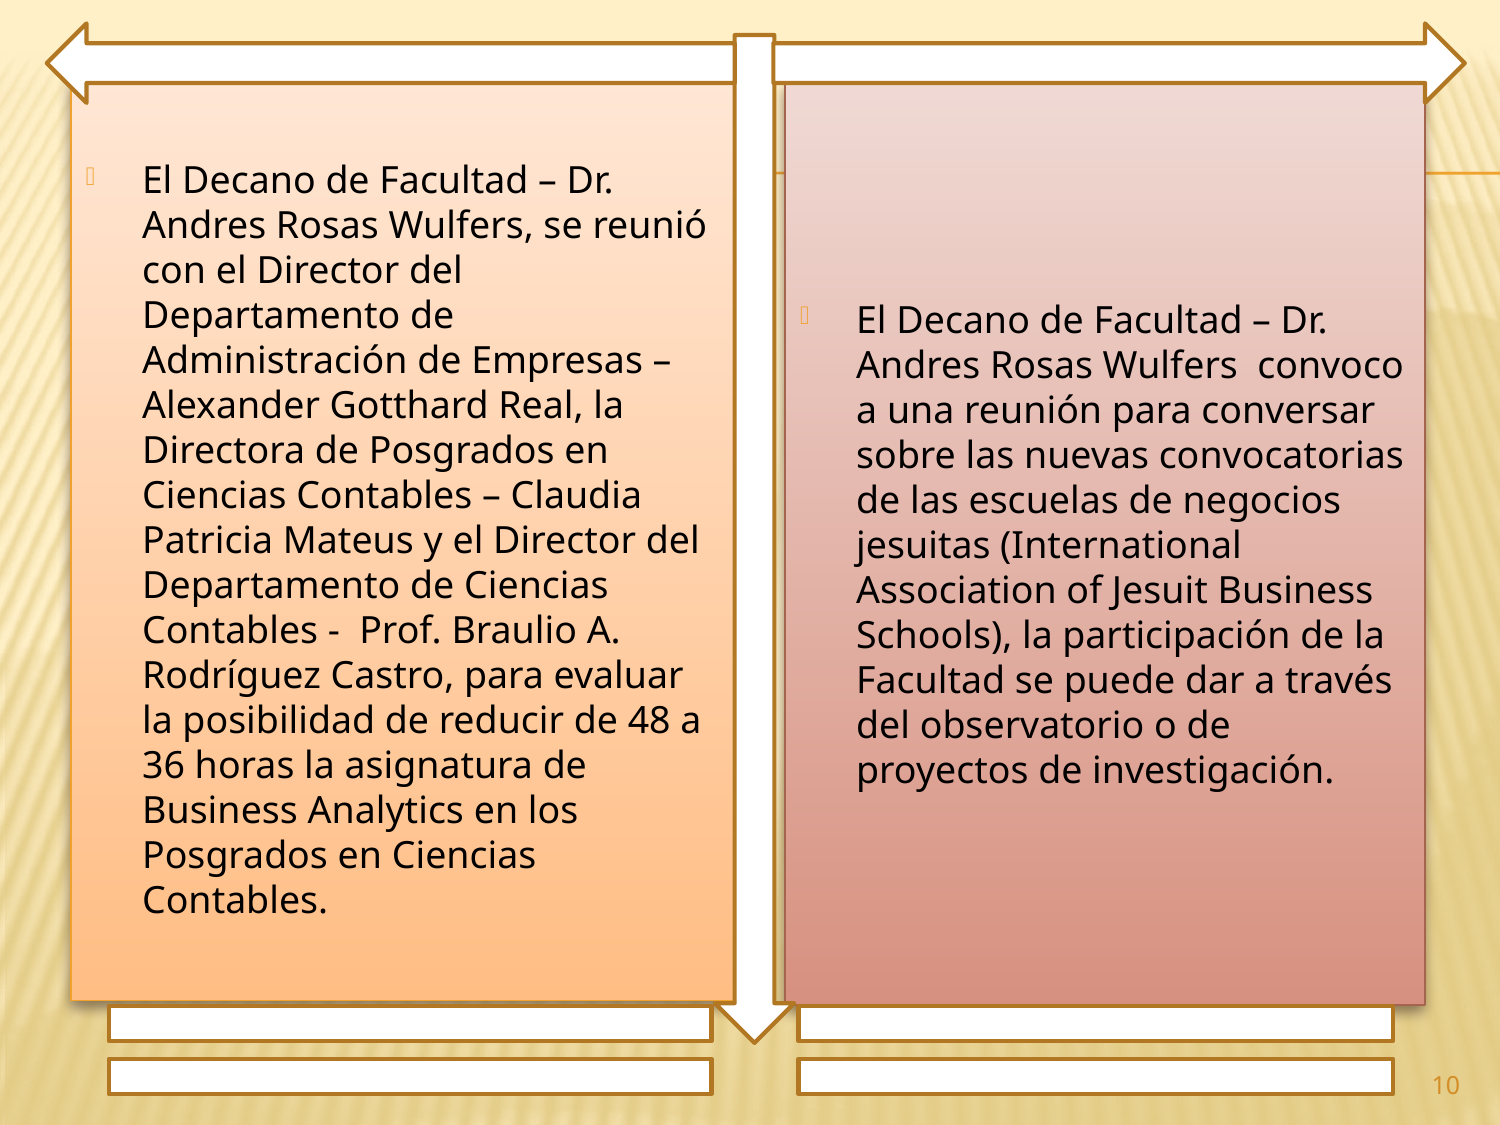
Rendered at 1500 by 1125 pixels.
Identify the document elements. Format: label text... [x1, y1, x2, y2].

text_box [796, 1004, 1395, 1043]
list El Decano de Facultad – Dr. Andres Rosas Wulfers, se reunió con el Director del Departamento de Administración de Empresas – Alexander Gotthard Real, la Directora de Posgrados en Ciencias Contables – Claudia Patricia Mateus y el Director del Departamento de Ciencias Contables - Prof. Braulio A. Rodríguez Castro, para evaluar la posibilidad de reducir de 48 a 36 horas la asignatura de Business Analytics en los Posgrados en Ciencias Contables. [70, 86, 732, 1001]
text_box [712, 32, 797, 1046]
text_box [796, 1057, 1395, 1096]
text_box [771, 21, 1467, 105]
text_box [107, 1057, 714, 1096]
slide_number 10 [1350, 1062, 1475, 1103]
list El Decano de Facultad – Dr. Andres Rosas Wulfers convoco a una reunión para conversar sobre las nuevas convocatorias de las escuelas de negocios jesuitas (International Association of Jesuit Business Schools), la participación de la Facultad se puede dar a través del observatorio o de proyectos de investigación. [784, 86, 1426, 1006]
text_box [107, 1004, 714, 1043]
text_box [44, 21, 737, 105]
